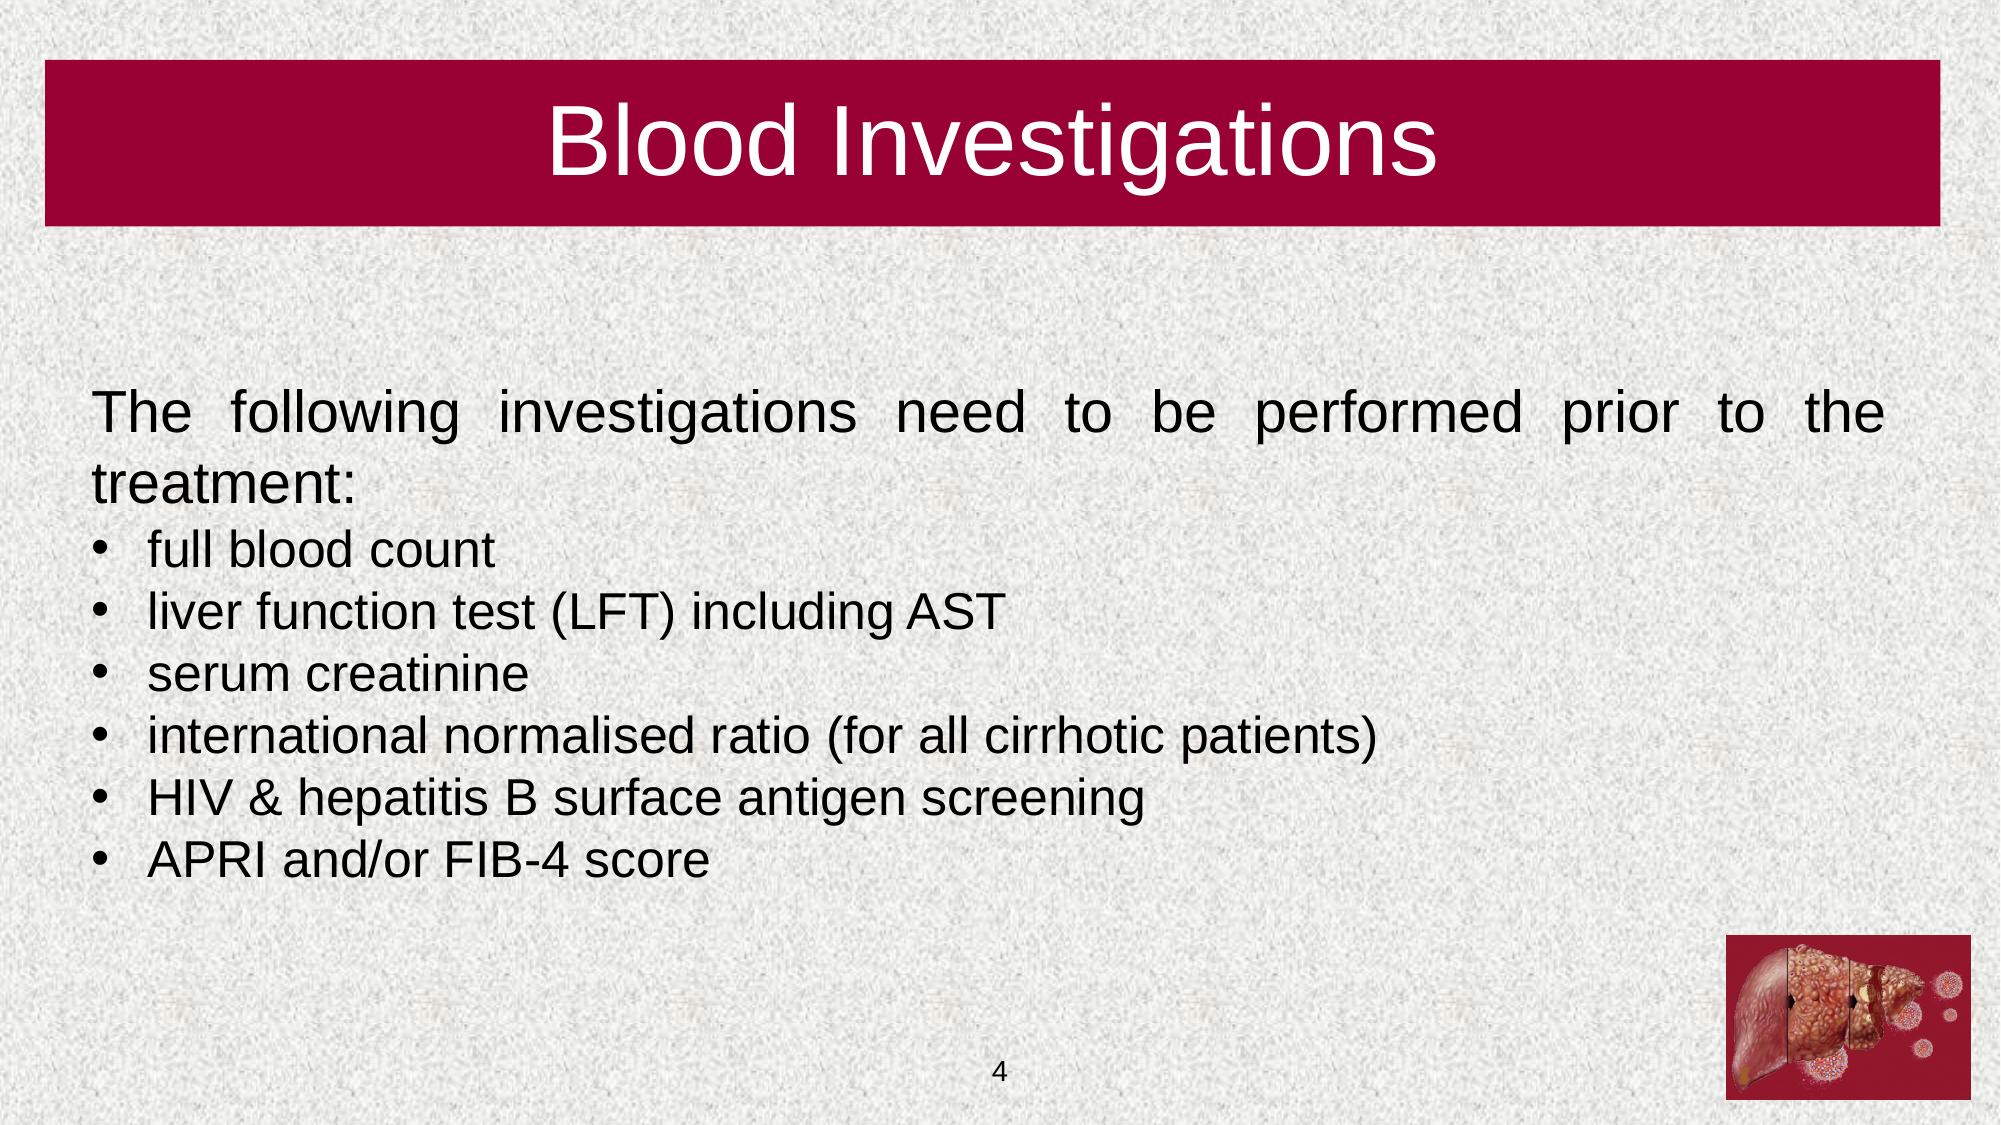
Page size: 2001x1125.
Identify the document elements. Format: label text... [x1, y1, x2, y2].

picture [0, 0, 2001, 1125]
slide_number 4 [774, 1039, 1225, 1100]
list The following investigations need to be performed prior to the treatment: full blood count liver function test (LFT) including AST serum creatinine international normalised ratio (for all cirrhotic patients) HIV & hepatitis B surface antigen screening APRI and/or FIB-4 score [76, 365, 1905, 900]
text_box Blood Investigations [45, 59, 1941, 227]
